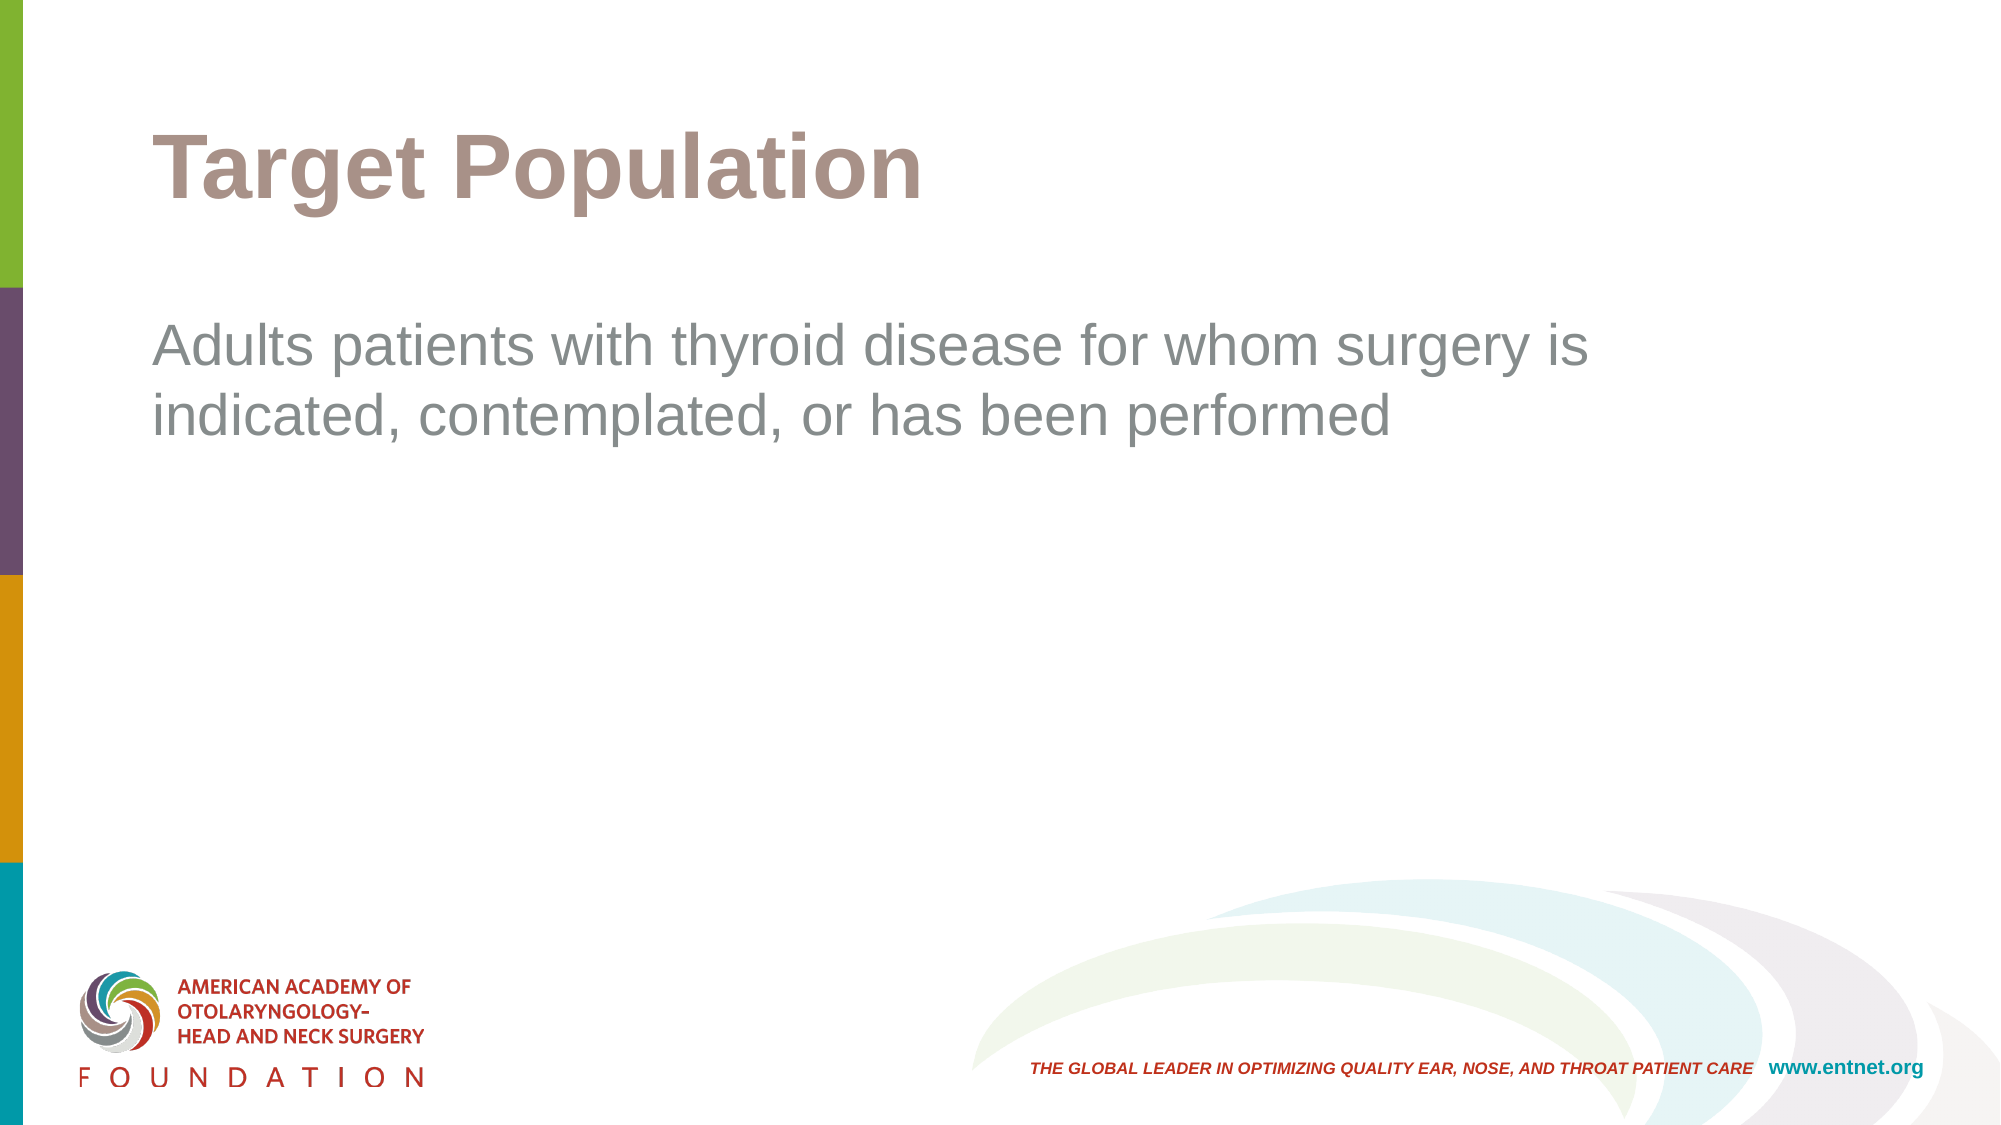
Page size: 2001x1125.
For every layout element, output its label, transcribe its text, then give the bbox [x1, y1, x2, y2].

list Adults patients with thyroid disease for whom surgery is indicated, contemplated, or has been performed [137, 299, 1863, 949]
picture [965, 780, 2001, 1125]
title Target Population [137, 59, 1863, 278]
